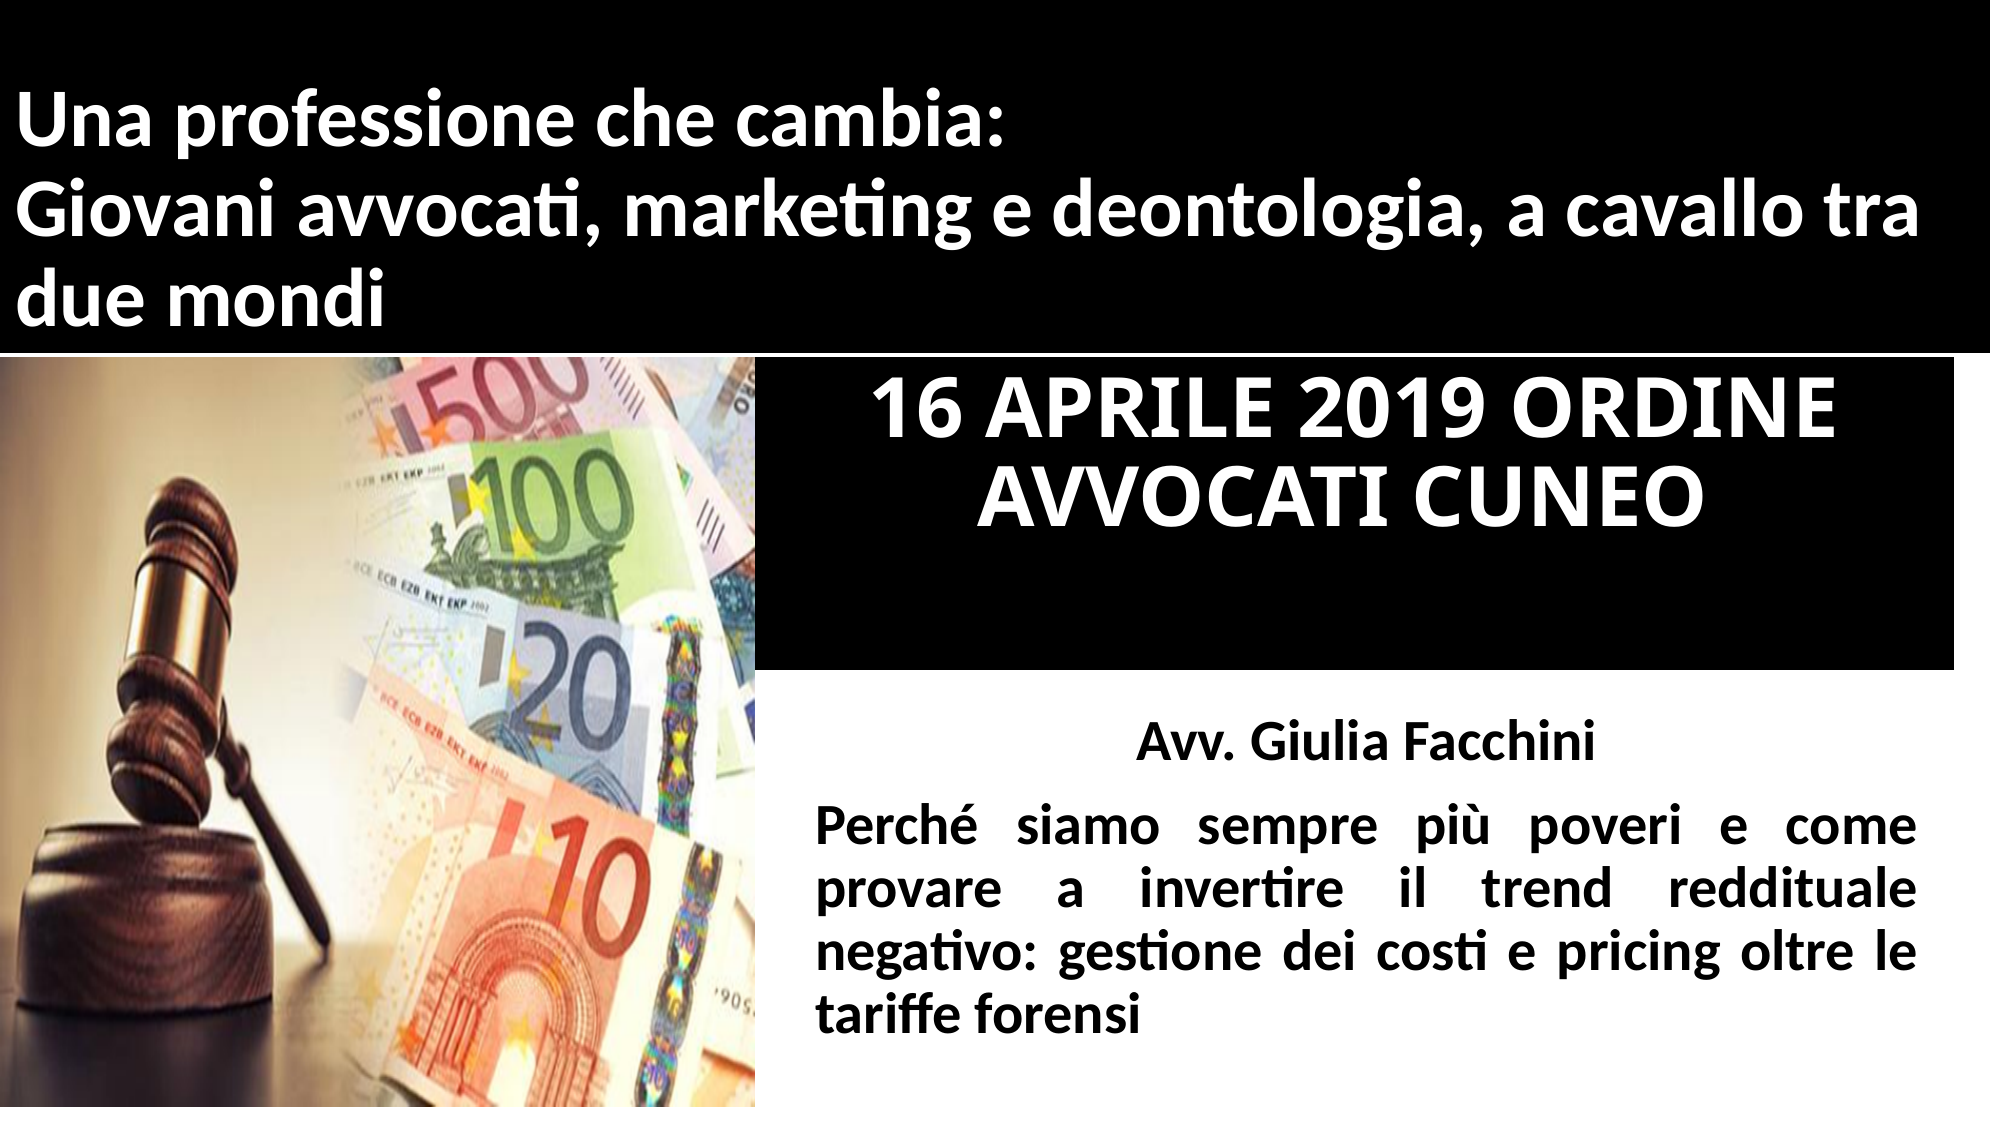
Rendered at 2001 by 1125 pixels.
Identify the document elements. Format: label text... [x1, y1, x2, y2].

text_box Avv. Giulia Facchini Perché siamo sempre più poveri e come provare a invertire il trend reddituale negativo: gestione dei costi e pricing oltre le tariffe forensi [800, 703, 1934, 1113]
subtitle 16 APRILE 2019 ORDINE AVVOCATI CUNEO [755, 357, 1954, 670]
picture [0, 357, 755, 1107]
title Una professione che cambia: Giovani avvocati, marketing e deontologia, a cavallo tra due mondi [0, 0, 1990, 353]
